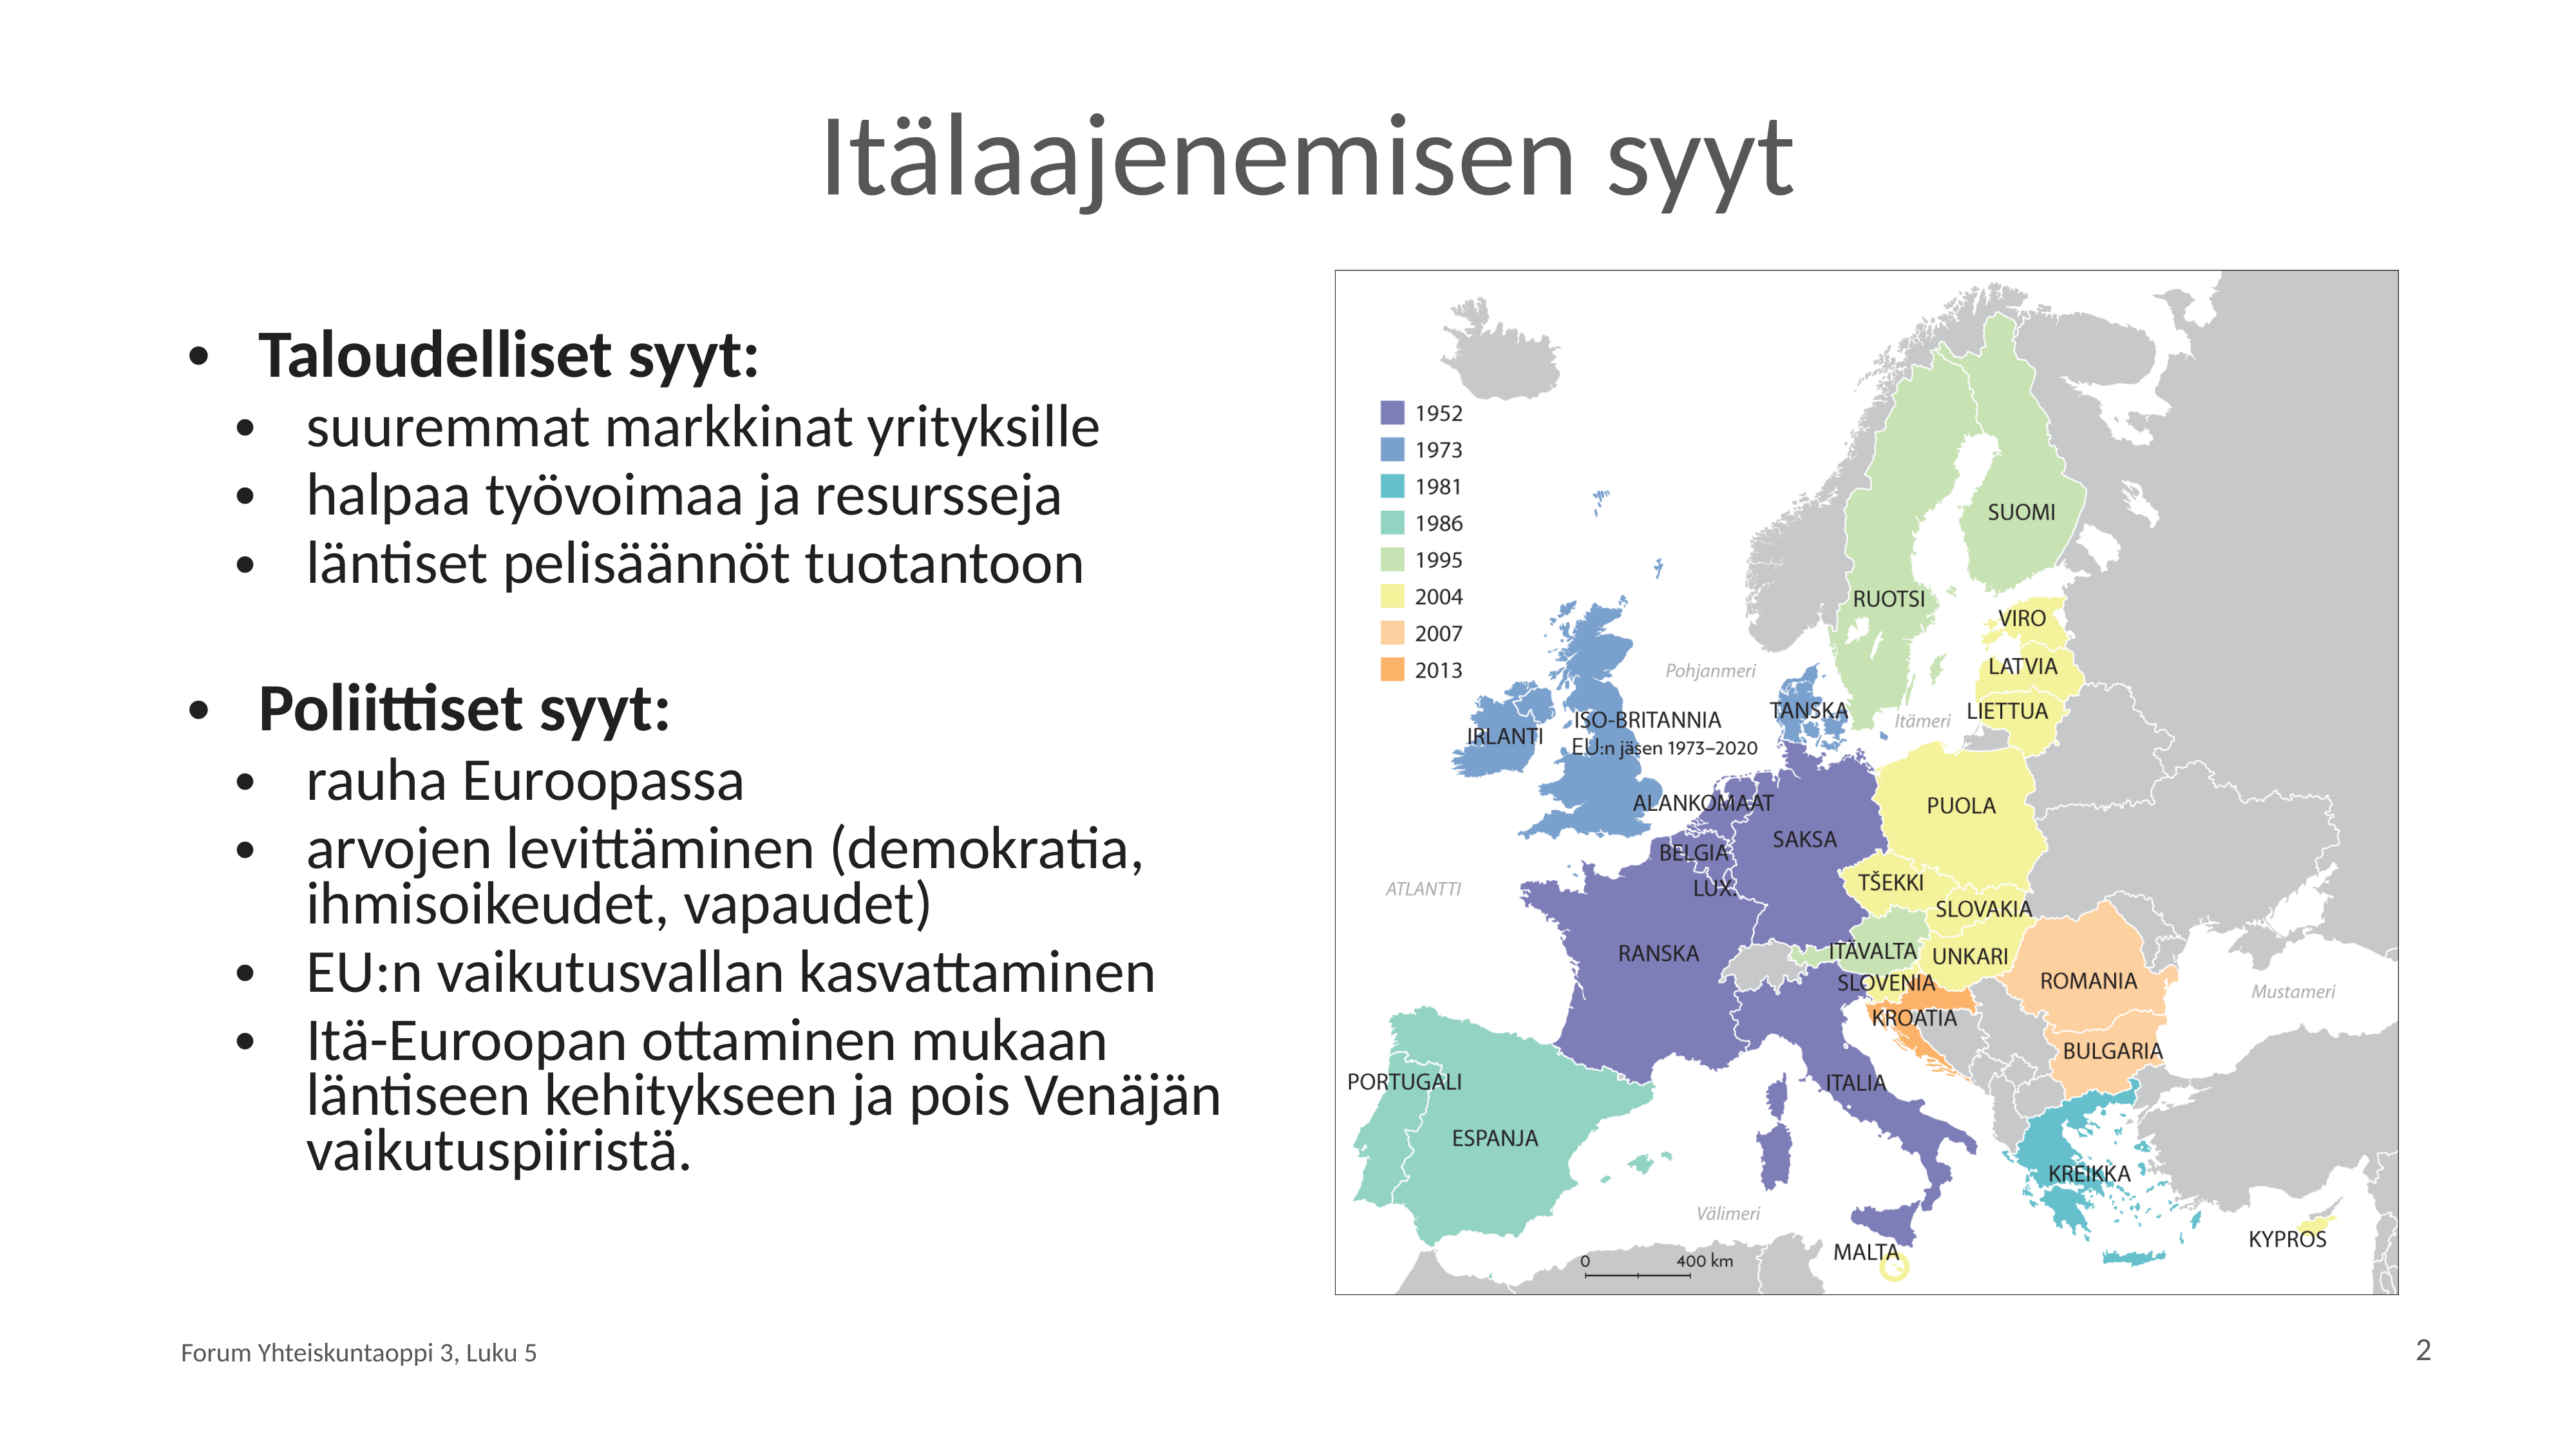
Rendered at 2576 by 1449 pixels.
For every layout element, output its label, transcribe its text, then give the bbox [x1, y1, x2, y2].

slide_number 2 [1862, 1294, 2442, 1372]
title Itälaajenemisen syyt [174, 77, 2442, 249]
list Taloudelliset syyt: suuremmat markkinat yrityksille halpaa työvoimaa ja resursseja läntiset pelisäännöt tuotantoon Poliittiset syyt: rauha Euroopassa arvojen levittäminen (demokratia, ihmisoikeudet, vapaudet) EU:n vaikutusvallan kasvattaminen Itä-Euroopan ottaminen mukaan läntiseen kehitykseen ja pois Venäjän vaikutuspiiristä. [177, 323, 1241, 1204]
footer Forum Yhteiskuntaoppi 3, Luku 5 [171, 1294, 1041, 1372]
picture [1334, 270, 2400, 1295]
